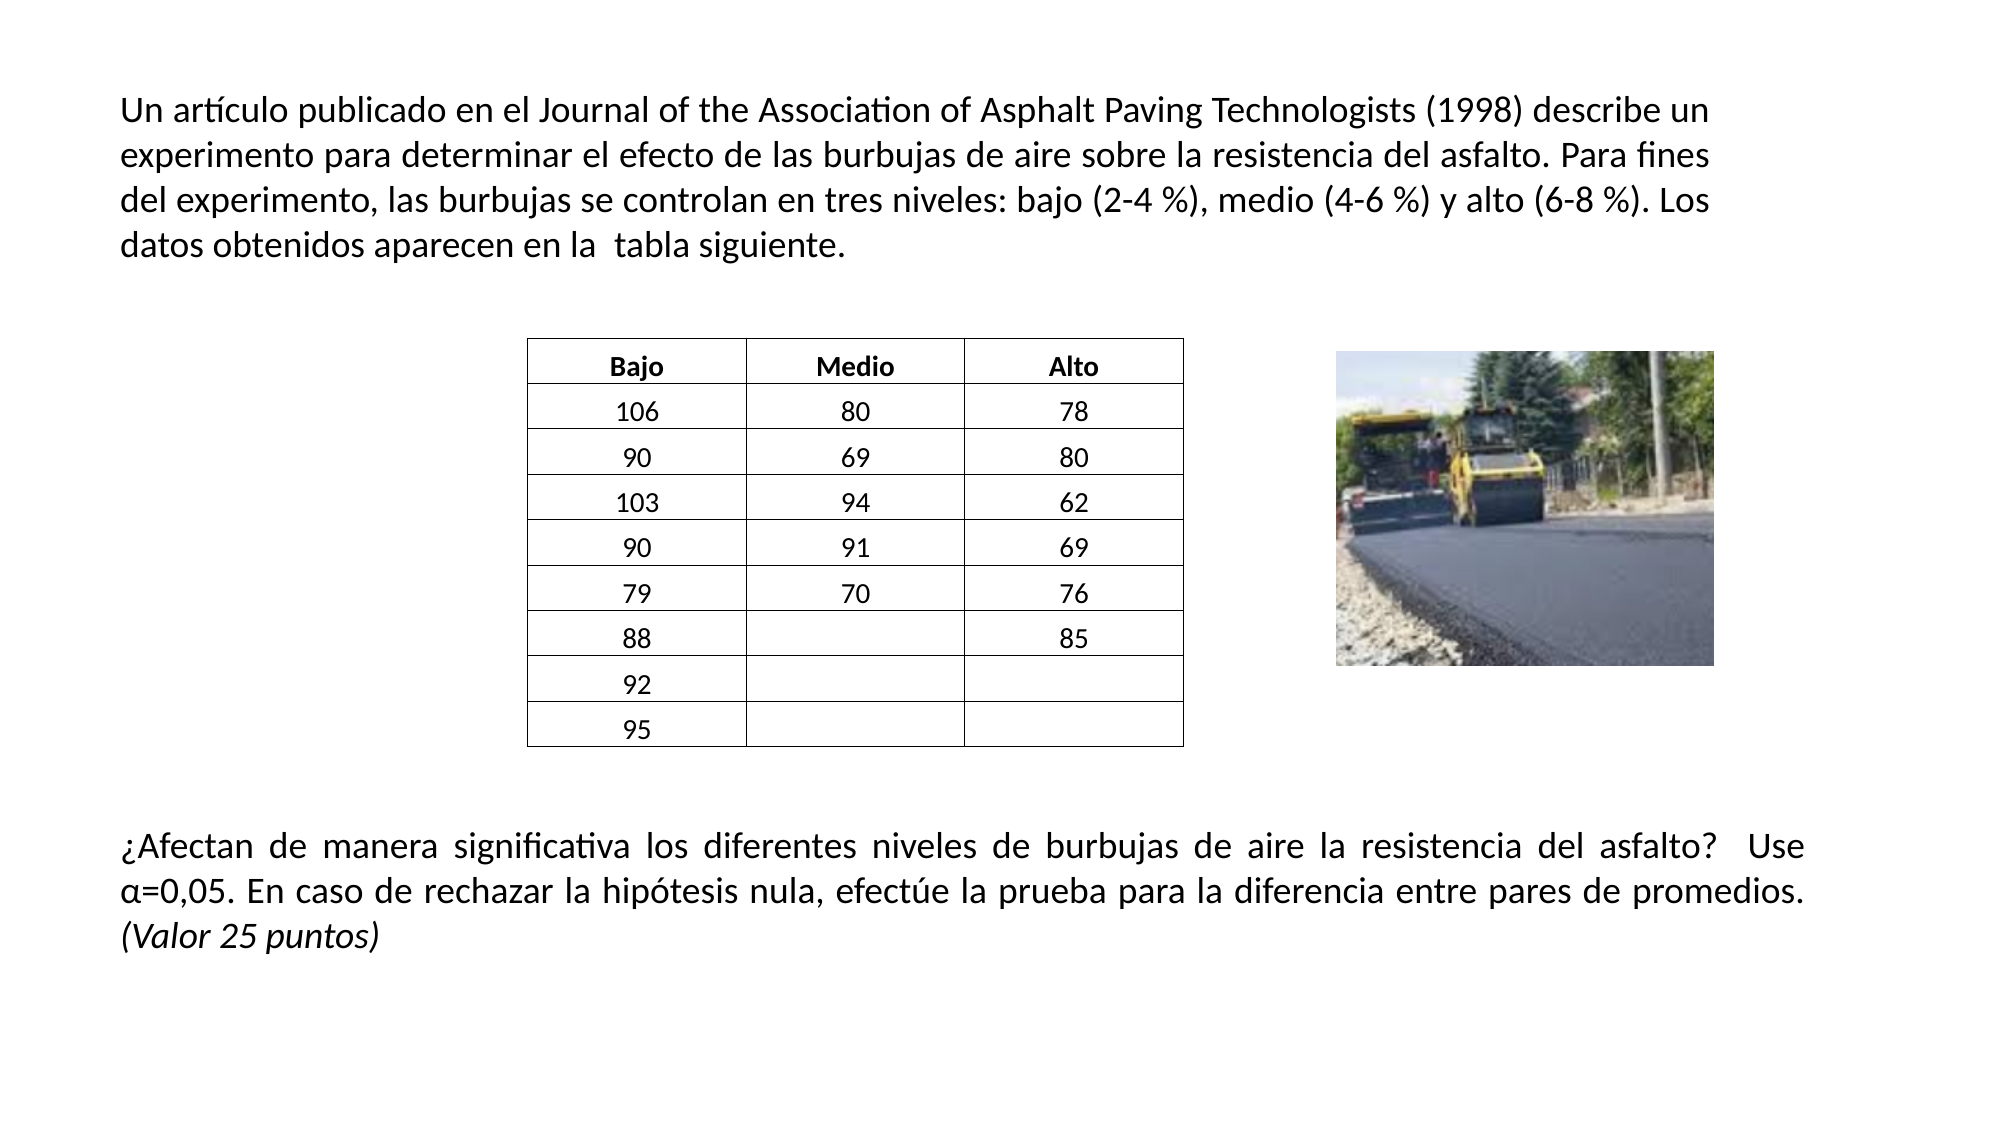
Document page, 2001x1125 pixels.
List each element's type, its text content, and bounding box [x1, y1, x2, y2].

table_cell 94 [747, 475, 964, 519]
table_cell 106 [528, 384, 746, 428]
table_cell 80 [965, 429, 1183, 474]
table_cell 90 [528, 429, 746, 474]
table_cell 88 [528, 611, 746, 655]
table_header Bajo [528, 339, 746, 383]
table_cell 80 [747, 384, 964, 428]
table_cell [965, 656, 1183, 701]
table_cell 103 [528, 475, 746, 519]
table_cell 62 [965, 475, 1183, 519]
table_cell 69 [747, 429, 964, 474]
table_cell 69 [965, 520, 1183, 565]
table_cell 95 [528, 702, 746, 746]
text_box ¿Afectan de manera significativa los diferentes niveles de burbujas de aire la resistencia del asfalto? Use α=0,05. En caso de rechazar la hipótesis nula, efectúe la prueba para la diferencia entre pares de promedios. (Valor 25 puntos) [105, 814, 1823, 964]
table_header Medio [747, 339, 964, 383]
table_cell 79 [528, 566, 746, 610]
table_cell 78 [965, 384, 1183, 428]
table_cell 76 [965, 566, 1183, 610]
table_cell 91 [747, 520, 964, 565]
table_cell [747, 702, 964, 746]
text_box Un artículo publicado en el Journal of the Association of Asphalt Paving Technologists (1998) describe un experimento para determinar el efecto de las burbujas de aire sobre la resistencia del asfalto. Para fines del experimento, las burbujas se controlan en tres niveles: bajo (2-4 %), medio (4-6 %) y alto (6-8 %). Los datos obtenidos aparecen en la tabla siguiente. [105, 77, 1727, 273]
table_cell 92 [528, 656, 746, 701]
table_cell [747, 656, 964, 701]
table_cell 90 [528, 520, 746, 565]
table_cell [747, 611, 964, 655]
picture [1336, 351, 1714, 666]
table_cell 85 [965, 611, 1183, 655]
table_cell 70 [747, 566, 964, 610]
table_cell [965, 702, 1183, 746]
table_header Alto [965, 339, 1183, 383]
